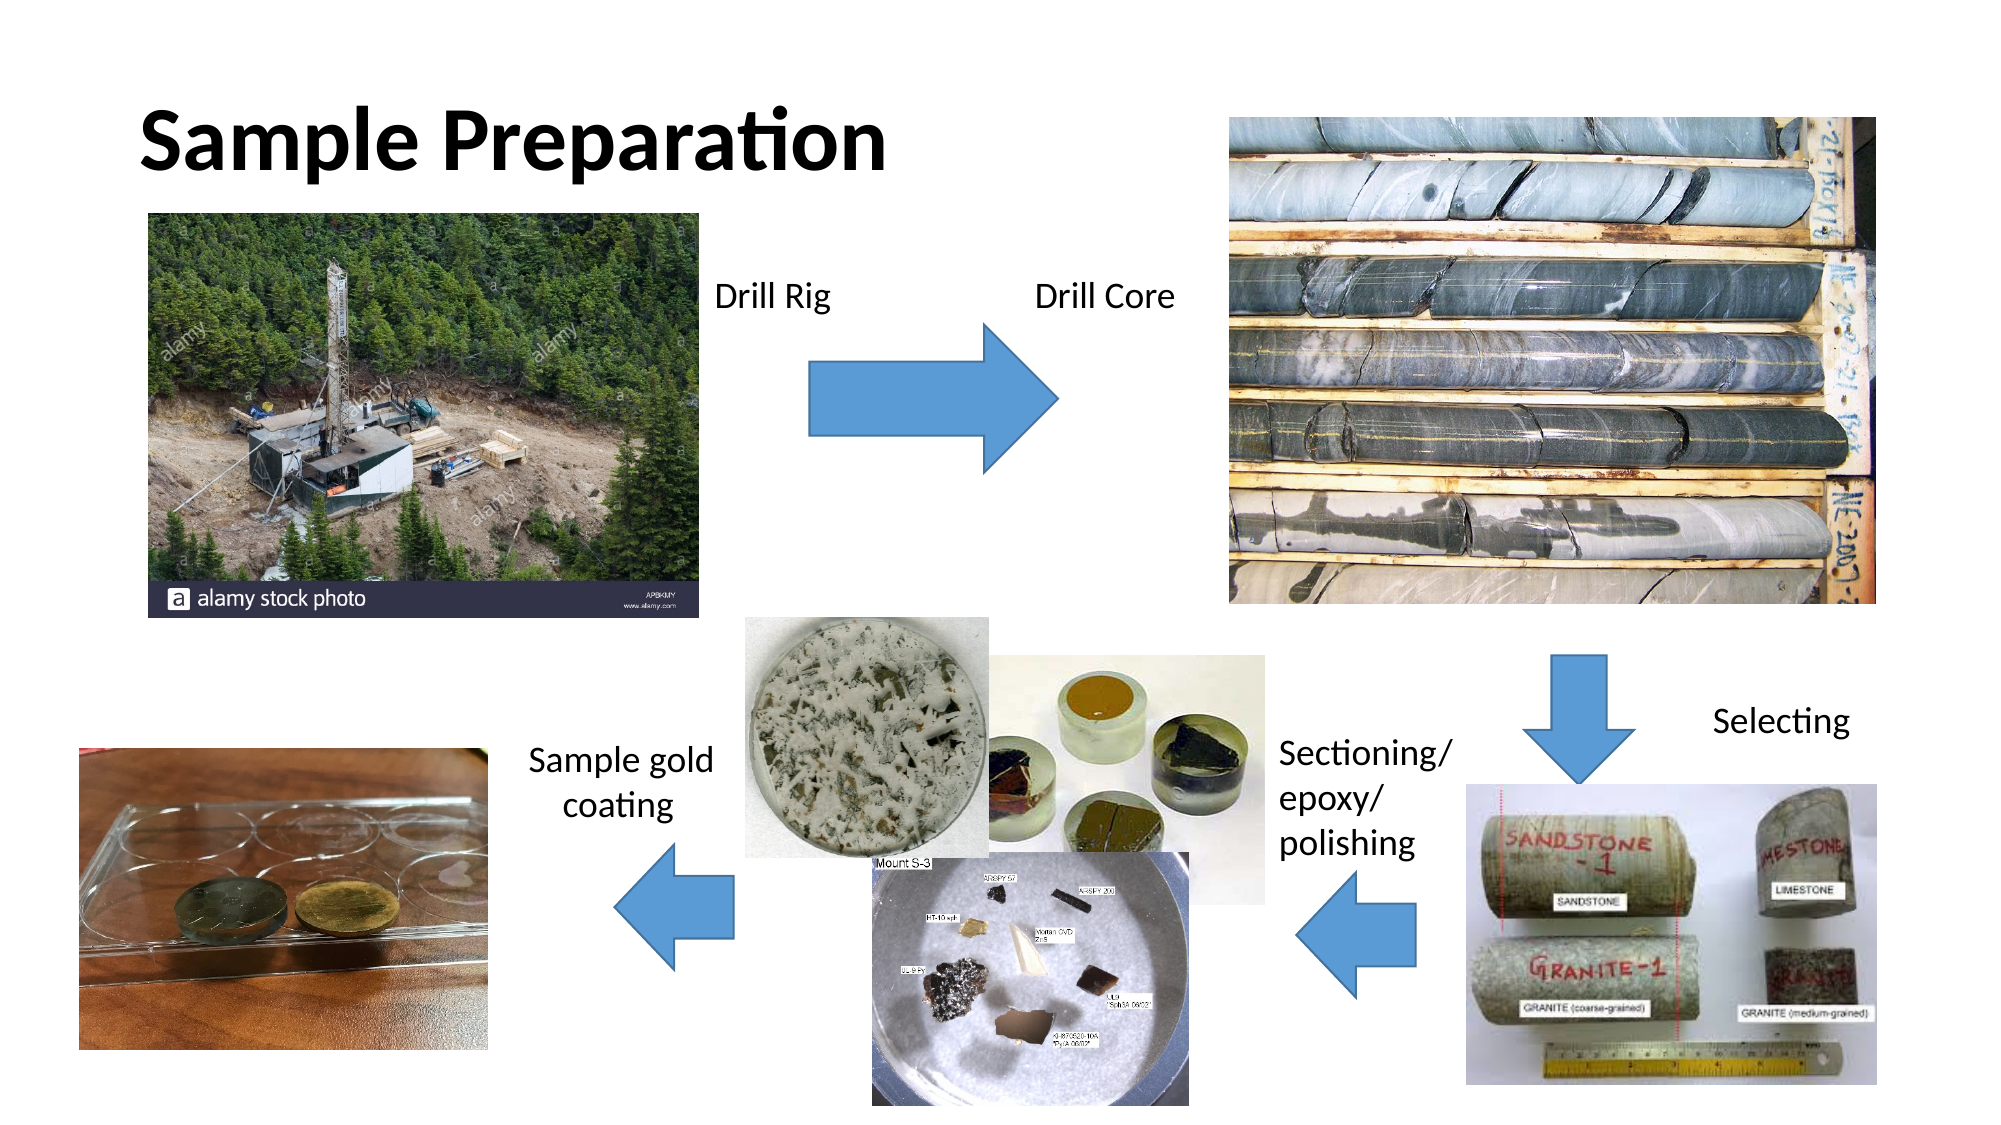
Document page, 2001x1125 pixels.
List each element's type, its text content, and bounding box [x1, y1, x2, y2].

picture [1229, 117, 1876, 604]
text_box Sample Preparation [124, 71, 905, 197]
text_box Sectioning/ epoxy/ polishing [1265, 720, 1468, 871]
picture [1466, 784, 1877, 1085]
text_box Drill Core [1020, 264, 1191, 324]
picture [79, 748, 488, 1050]
text_box [1521, 654, 1637, 784]
picture [148, 213, 699, 619]
text_box Sample gold coating [513, 727, 730, 832]
picture [745, 617, 1265, 1106]
text_box [613, 841, 735, 973]
text_box Drill Rig [699, 264, 847, 324]
text_box Selecting [1698, 688, 1866, 748]
text_box [808, 322, 1060, 476]
text_box [1294, 871, 1417, 1001]
